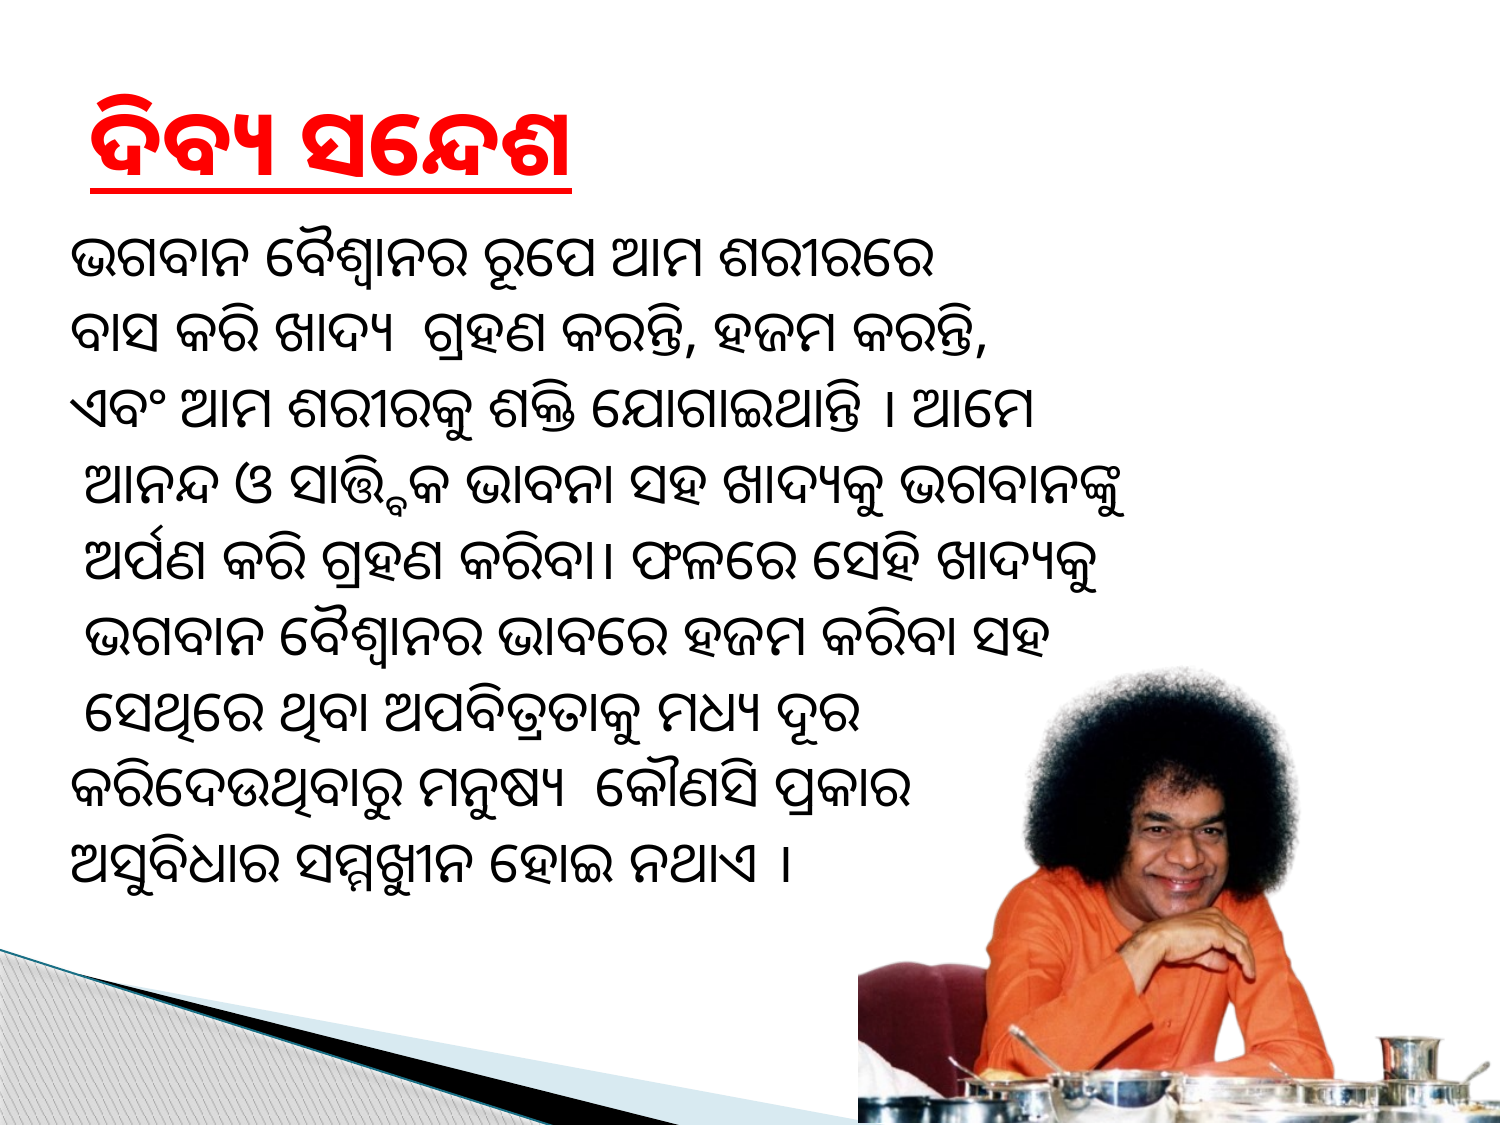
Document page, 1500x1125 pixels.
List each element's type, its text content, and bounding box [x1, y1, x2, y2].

title ଦିବ୍ୟ ସନ୍ଦେଶ [75, 45, 1425, 233]
list ଭଗବାନ ବୈଶ୍ଵାନର ରୂପେ ଆମ ଶରୀରରେ ବାସ କରି ଖାଦ୍ୟ ଗ୍ରହଣ କରନ୍ତି, ହଜମ କରନ୍ତି, ଏବଂ ଆମ ଶରୀରକୁ ଶକ୍ତି ଯୋଗାଇଥାନ୍ତି । ଆମେ ଆନନ୍ଦ ଓ ସାତ୍ତ୍ବିକ ଭାବନା ସହ ଖାଦ୍ୟକୁ ଭଗବାନଙ୍କୁ ଅର୍ପଣ କରି ଗ୍ରହଣ କରିବା। ଫଳରେ ସେହି ଖାଦ୍ୟକୁ ଭଗବାନ ବୈଶ୍ଵାନର ଭାବରେ ହଜମ କରିବା ସହ ସେଥିରେ ଥିବା ଅପବିତ୍ରତାକୁ ମଧ୍ୟ ଦୂର କରିଦେଉଥିବାରୁ ମନୁଷ୍ୟ କୌଣସି ପ୍ରକାର ଅସୁବିଧାର ସମ୍ମୁଖୀନ ହୋଇ ନଥାଏ । [37, 212, 1463, 955]
picture [857, 608, 1500, 1123]
